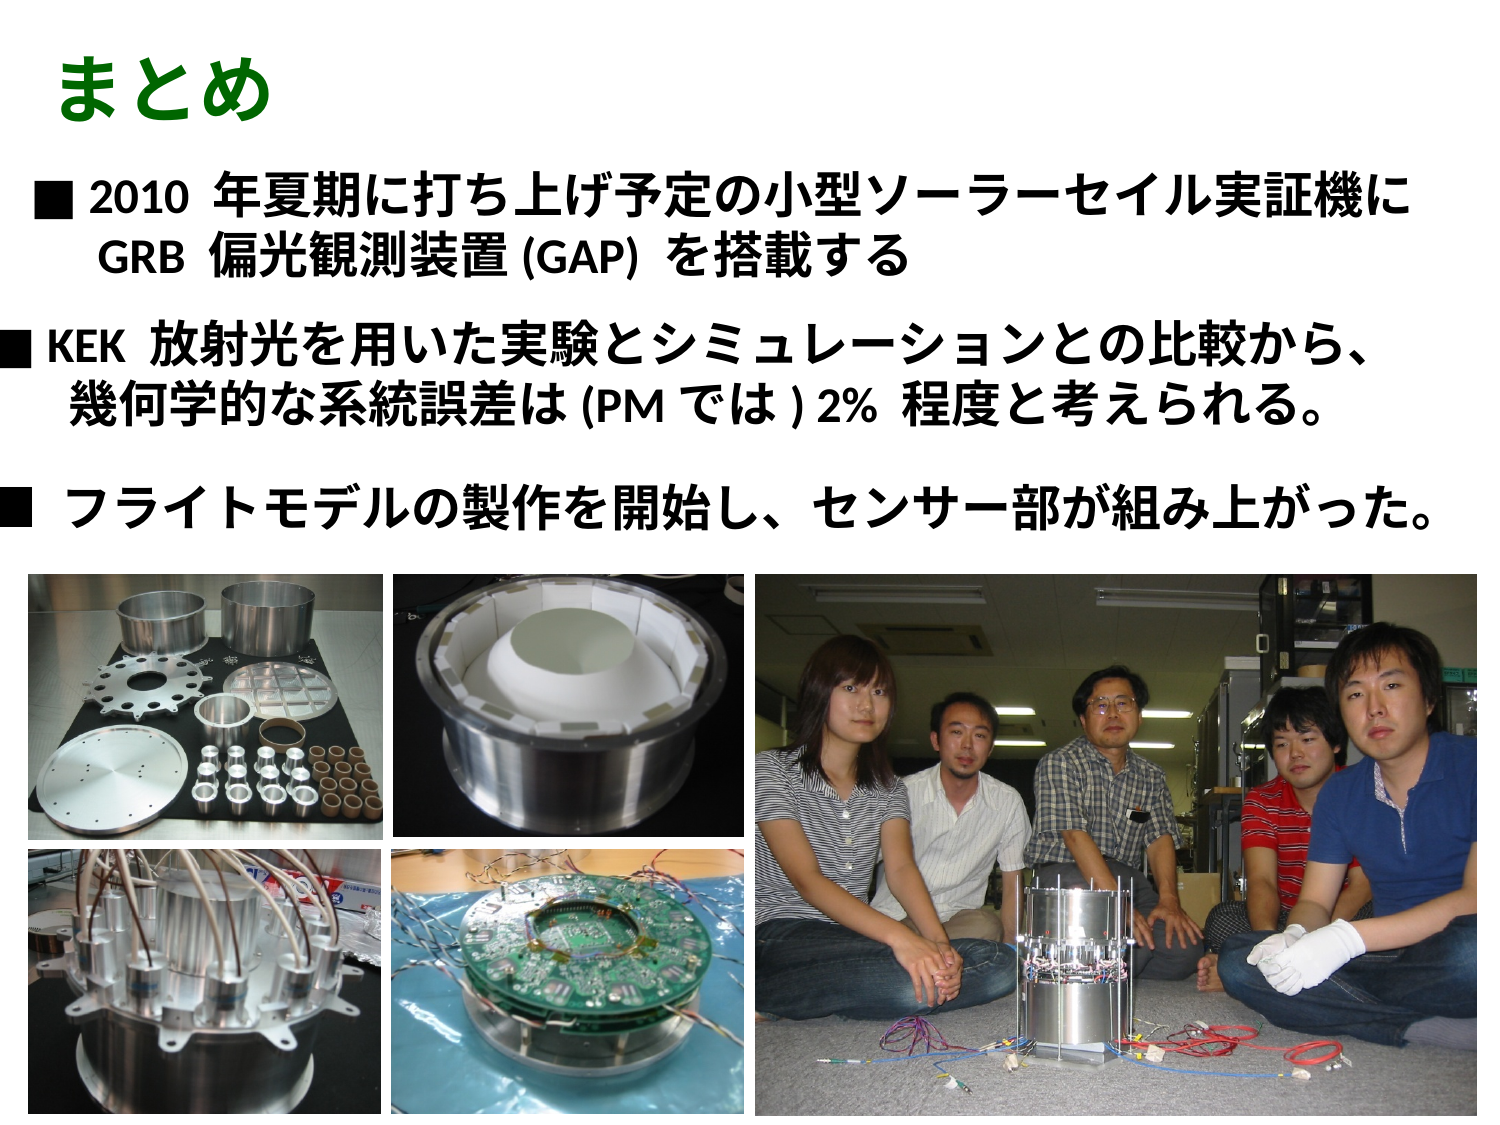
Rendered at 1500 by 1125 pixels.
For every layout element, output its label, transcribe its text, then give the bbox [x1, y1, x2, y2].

picture [391, 849, 744, 1114]
picture [28, 573, 384, 840]
text_box ■ KEK 放射光を用いた実験とシミュレーションとの比較から、 幾何学的な系統誤差は(PMでは) 2% 程度と考えられる。 [0, 304, 1412, 440]
picture [754, 573, 1477, 1116]
picture [28, 849, 381, 1114]
picture [392, 573, 744, 838]
text_box ■ 2010 年夏期に打ち上げ予定の小型ソーラーセイル実証機に GRB 偏光観測装置(GAP) を搭載する [15, 156, 1428, 292]
text_box ■ フライトモデルの製作を開始し、センサー部が組み上がった。 [0, 468, 1476, 544]
text_box まとめ [34, 35, 290, 140]
